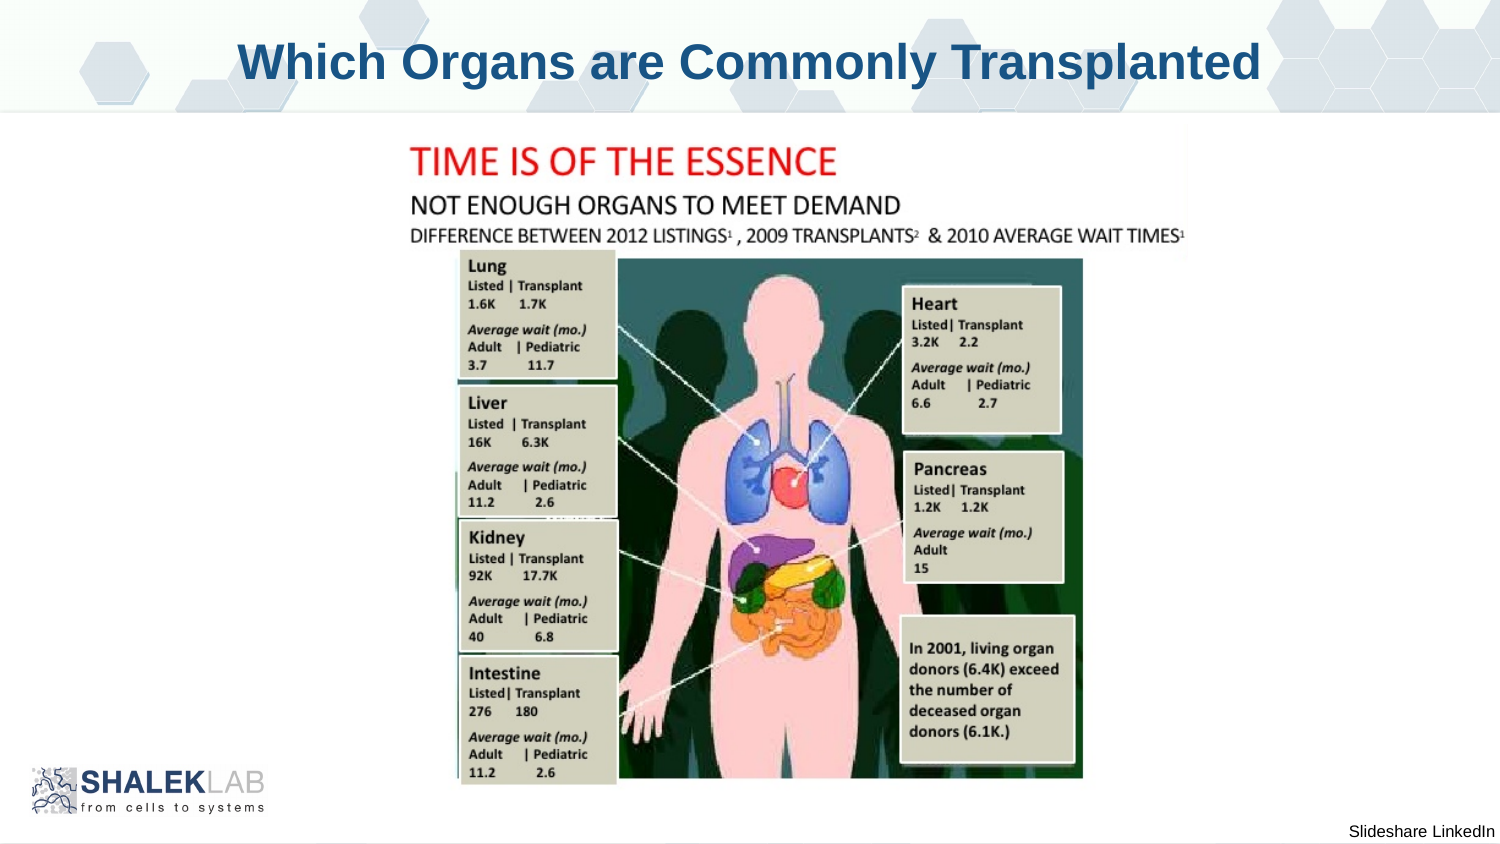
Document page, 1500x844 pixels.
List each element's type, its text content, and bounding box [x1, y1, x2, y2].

picture [29, 764, 268, 817]
picture [312, 124, 1188, 793]
text_box Slideshare LinkedIn [1334, 813, 1500, 844]
text_box Which Organs are Commonly Transplanted [74, 22, 1425, 113]
picture [0, 0, 1500, 112]
